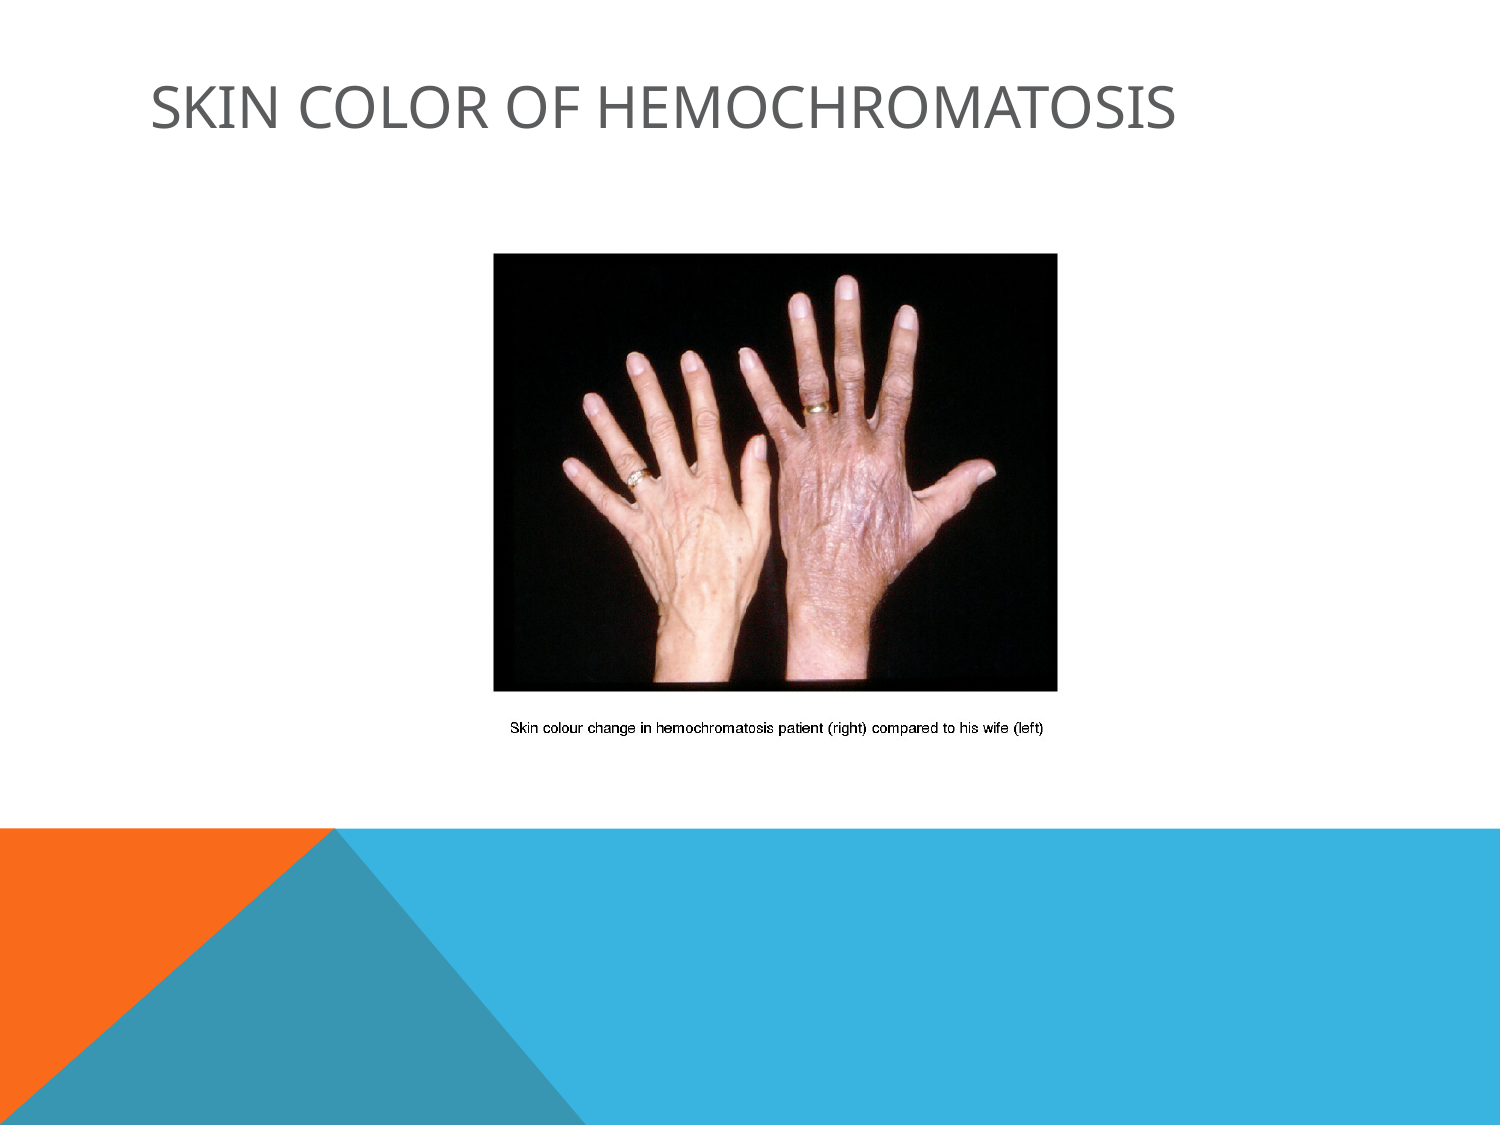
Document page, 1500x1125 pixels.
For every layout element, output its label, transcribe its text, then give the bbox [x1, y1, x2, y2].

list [369, 180, 1134, 768]
title Skin color of Hemochromatosis [135, 60, 1369, 150]
